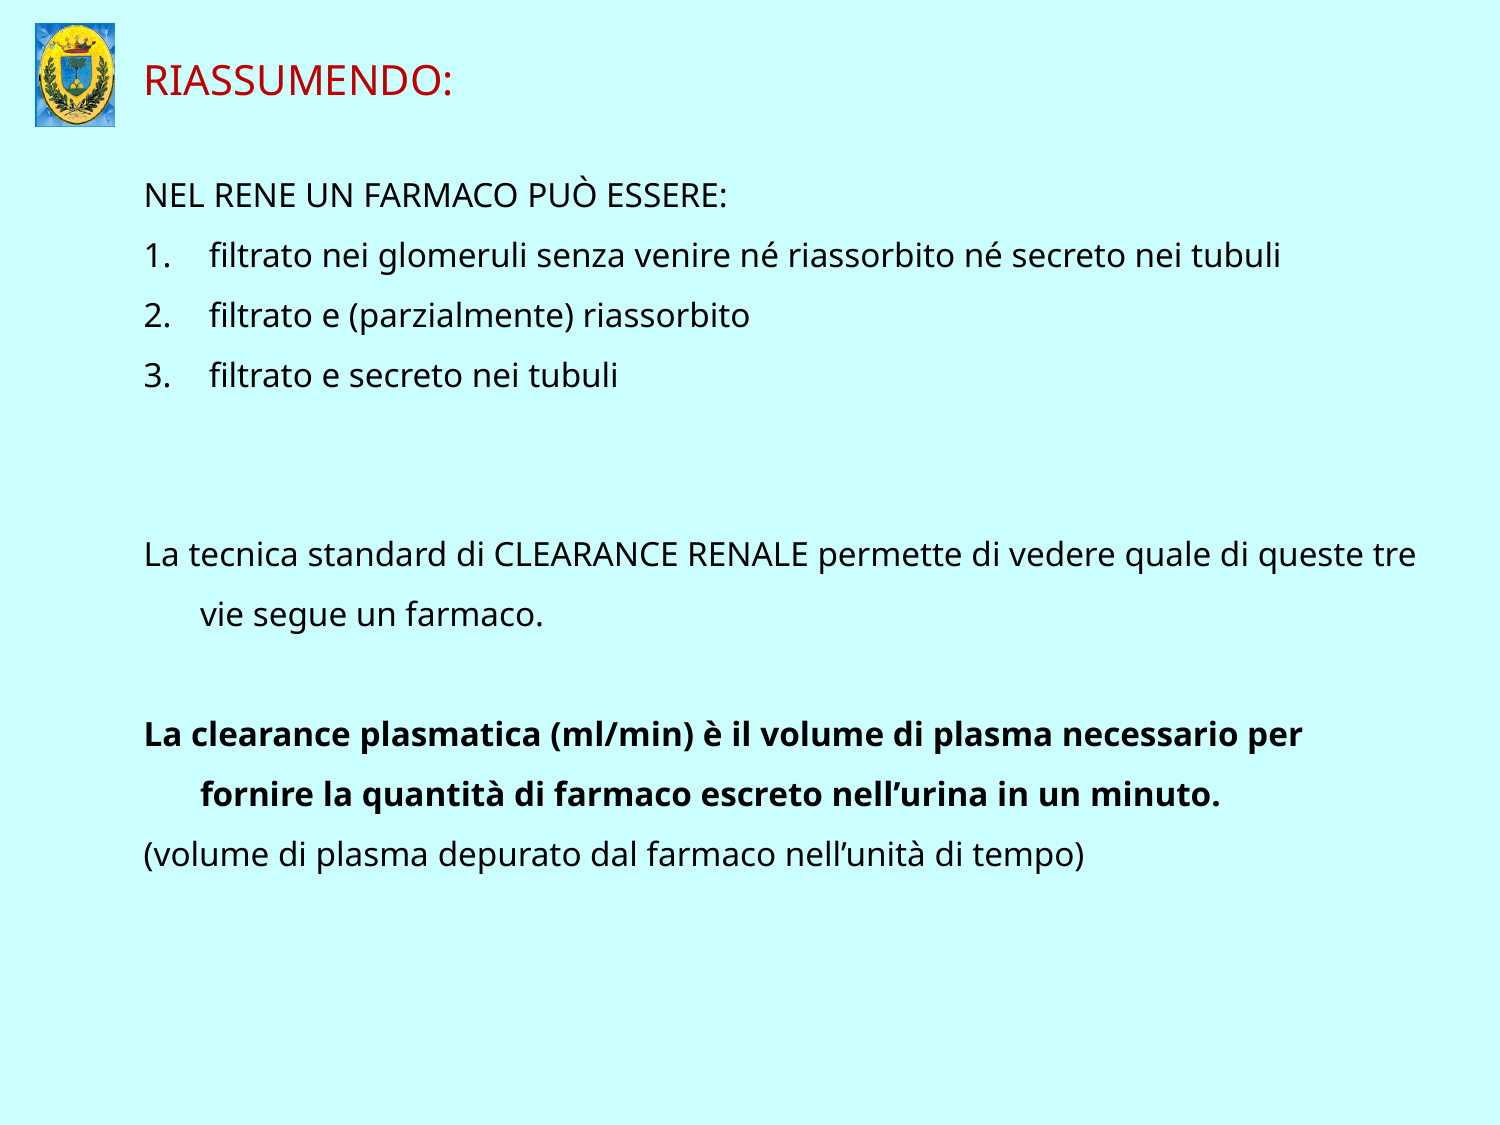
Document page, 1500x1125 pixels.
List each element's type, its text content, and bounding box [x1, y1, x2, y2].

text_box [34, 23, 116, 127]
text_box RIASSUMENDO: NEL RENE UN FARMACO PUÒ ESSERE: filtrato nei glomeruli senza venire né riassorbito né secreto nei tubuli filtrato e (parzialmente) riassorbito filtrato e secreto nei tubuli La tecnica standard di CLEARANCE RENALE permette di vedere quale di queste tre vie segue un farmaco. La clearance plasmatica (ml/min) è il volume di plasma necessario per fornire la quantità di farmaco escreto nell’urina in un minuto. (volume di plasma depurato dal farmaco nell’unità di tempo) [128, 46, 1442, 941]
